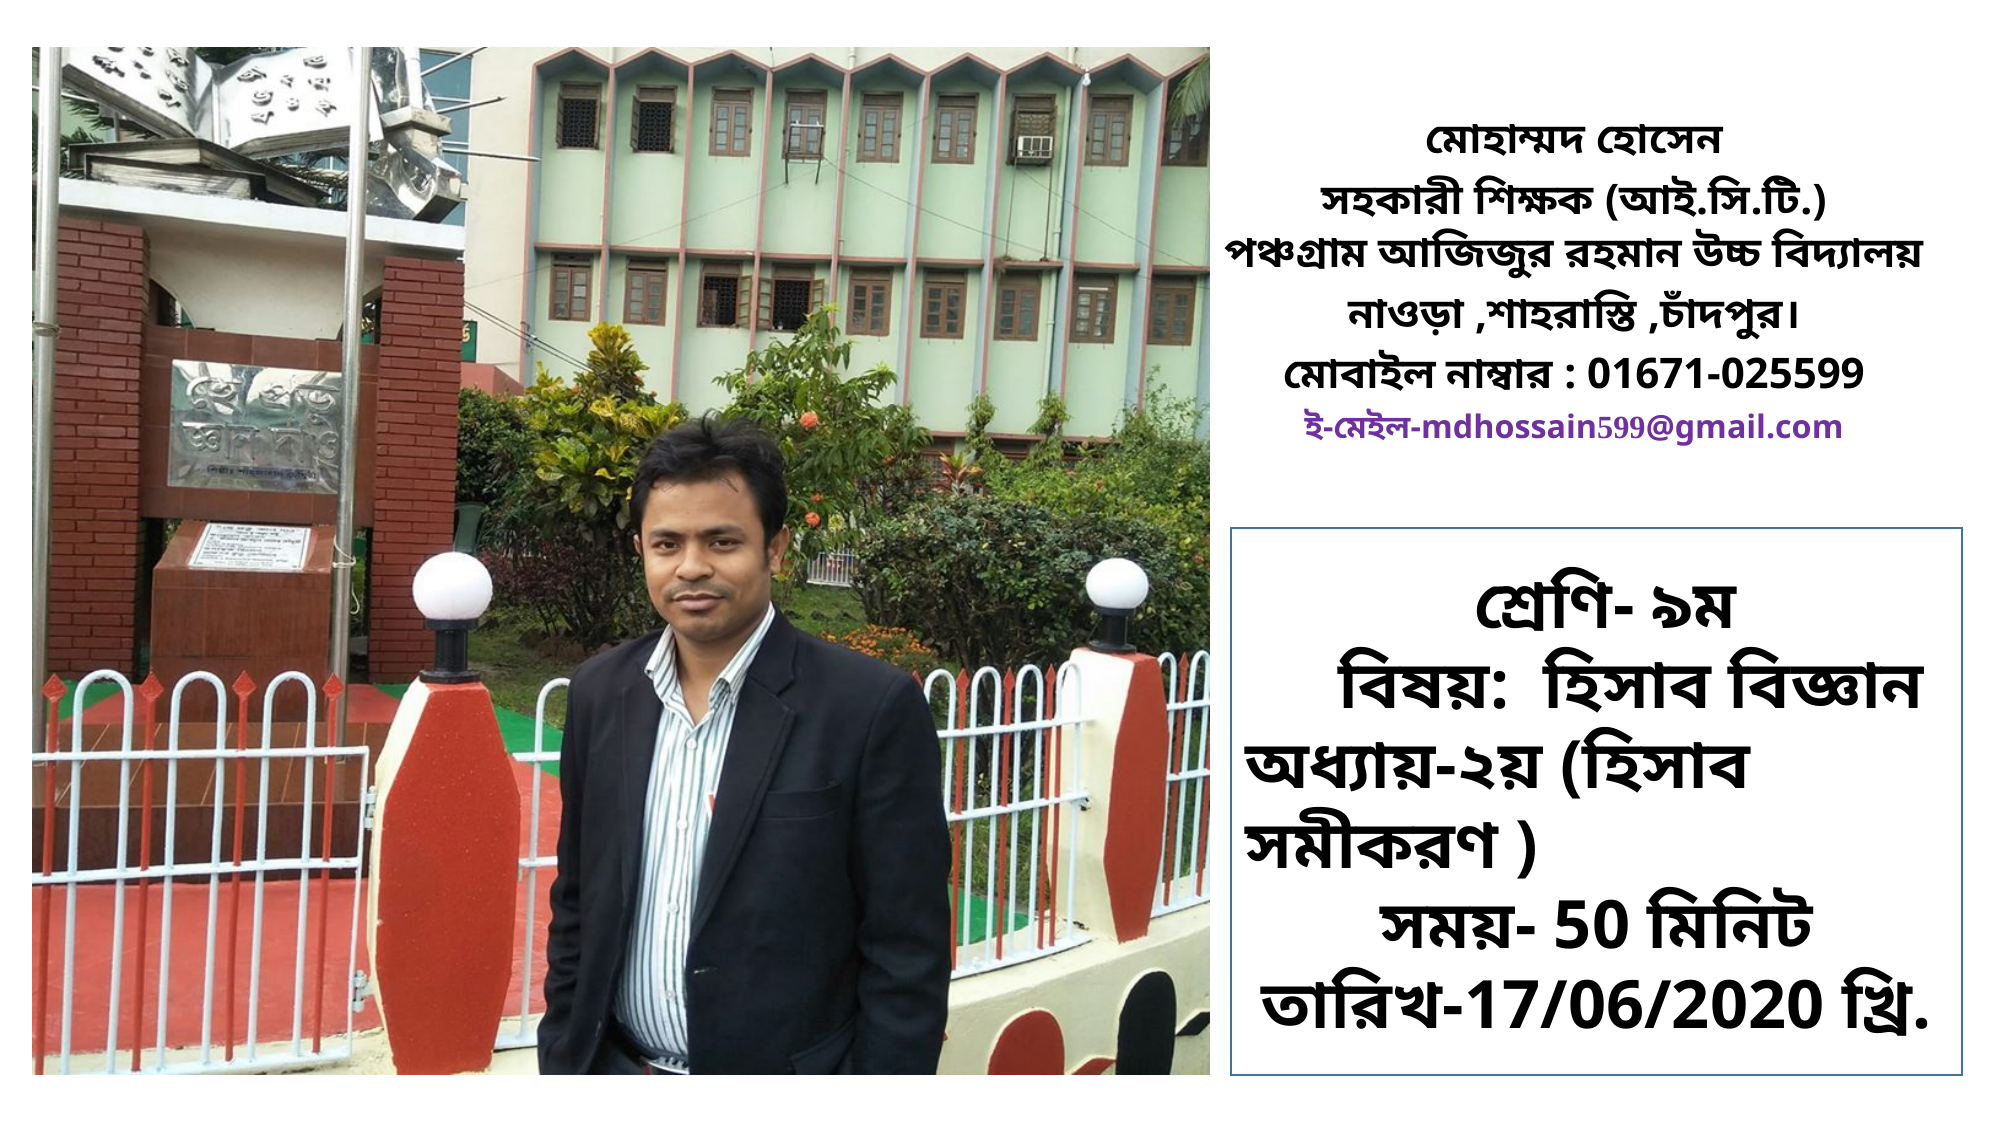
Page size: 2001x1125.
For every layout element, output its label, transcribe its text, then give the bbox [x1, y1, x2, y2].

text_box শ্রেণি- ৯ম বিষয়: হিসাব বিজ্ঞান অধ্যায়-২য় (হিসাব সমীকরণ ) সময়- 50 মিনিট তারিখ-17/06/2020 খ্রি. [1230, 527, 1963, 1076]
subtitle মোহাম্মদ হোসেন সহকারী শিক্ষক (আই.সি.টি.) পঞ্চগ্রাম আজিজুর রহমান উচ্চ বিদ্যালয় নাওড়া ,শাহরাস্তি ,চাঁদপুর। মোবাইল নাম্বার : 01671-025599 ই-মেইল-mdhossain599@gmail.com [1210, 71, 1939, 502]
picture [32, 47, 1210, 1075]
